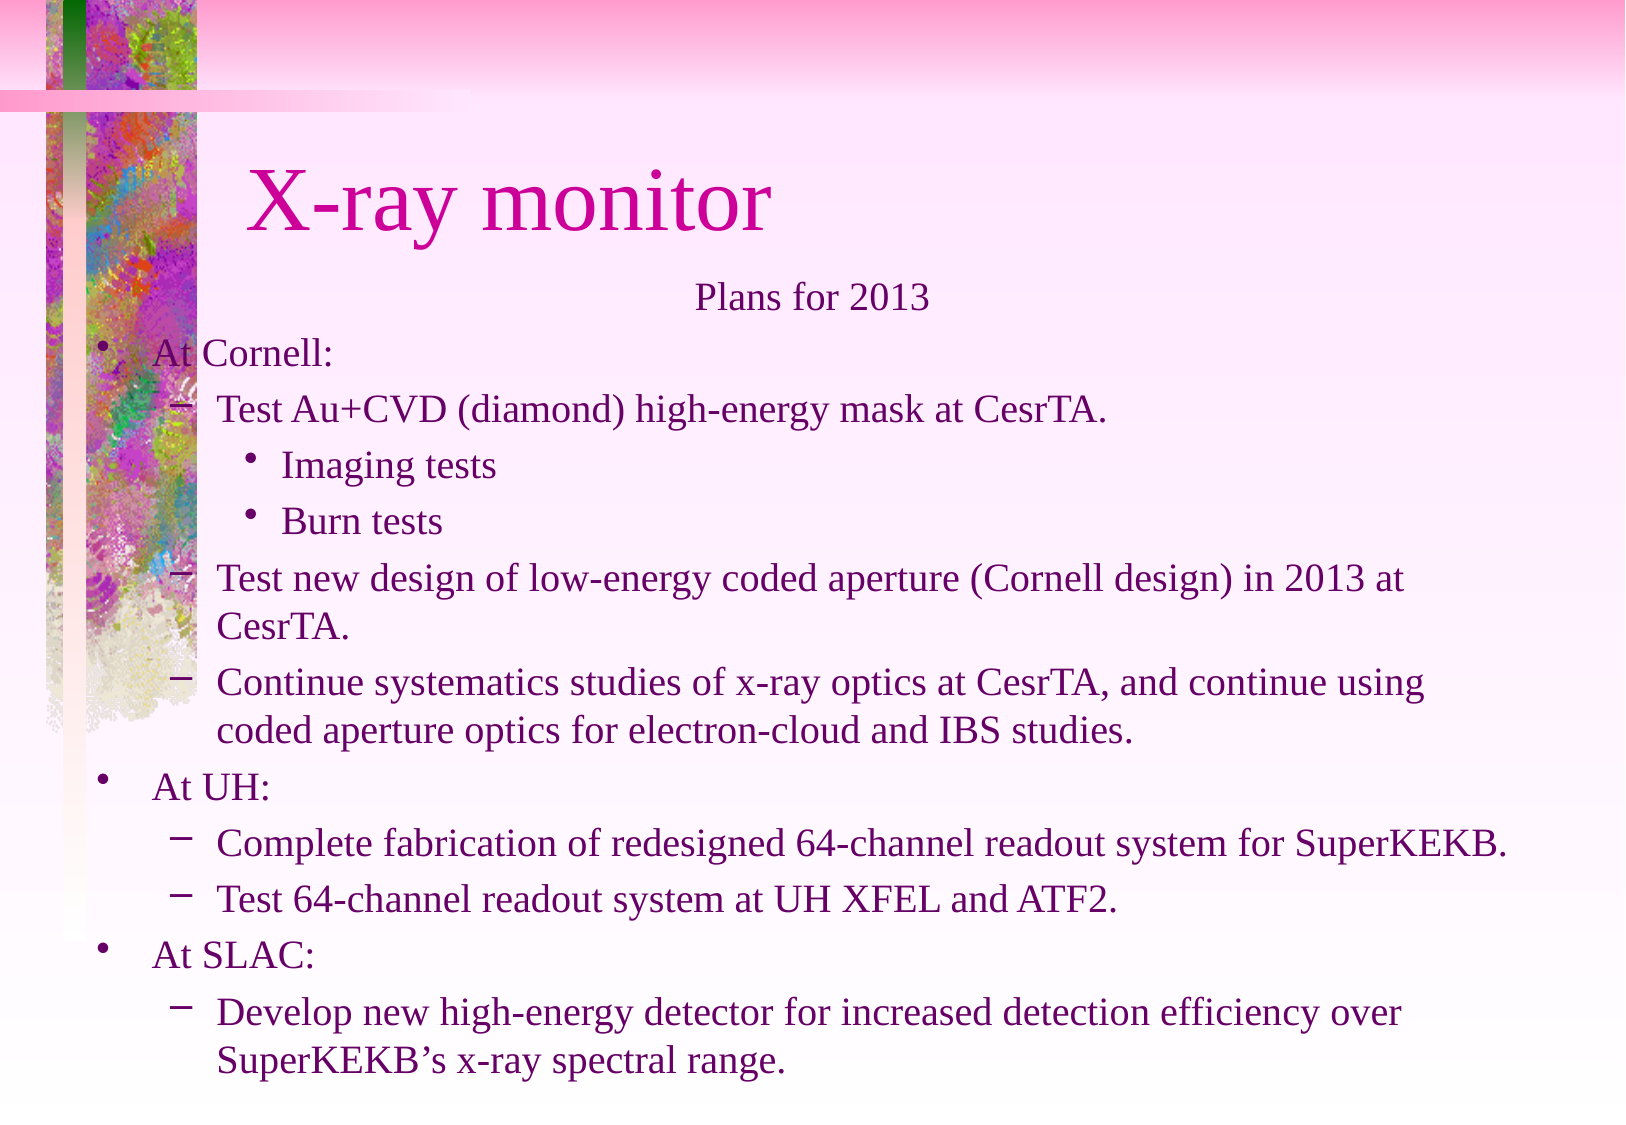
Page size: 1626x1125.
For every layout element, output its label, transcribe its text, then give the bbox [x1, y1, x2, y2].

picture [46, 0, 64, 90]
title X-ray monitor [229, 99, 1612, 288]
picture [86, 111, 197, 262]
picture [46, 111, 64, 821]
list Plans for 2013 At Cornell: Test Au+CVD (diamond) high-energy mask at CesrTA. Imaging tests Burn tests Test new design of low-energy coded aperture (Cornell design) in 2013 at CesrTA. Continue systematics studies of x-ray optics at CesrTA, and continue using coded aperture optics for electron-cloud and IBS studies. At UH: Complete fabrication of redesigned 64-channel readout system for SuperKEKB. Test 64-channel readout system at UH XFEL and ATF2. At SLAC: Develop new high-energy detector for increased detection efficiency over SuperKEKB’s x-ray spectral range. [80, 262, 1544, 1095]
picture [86, 0, 197, 90]
